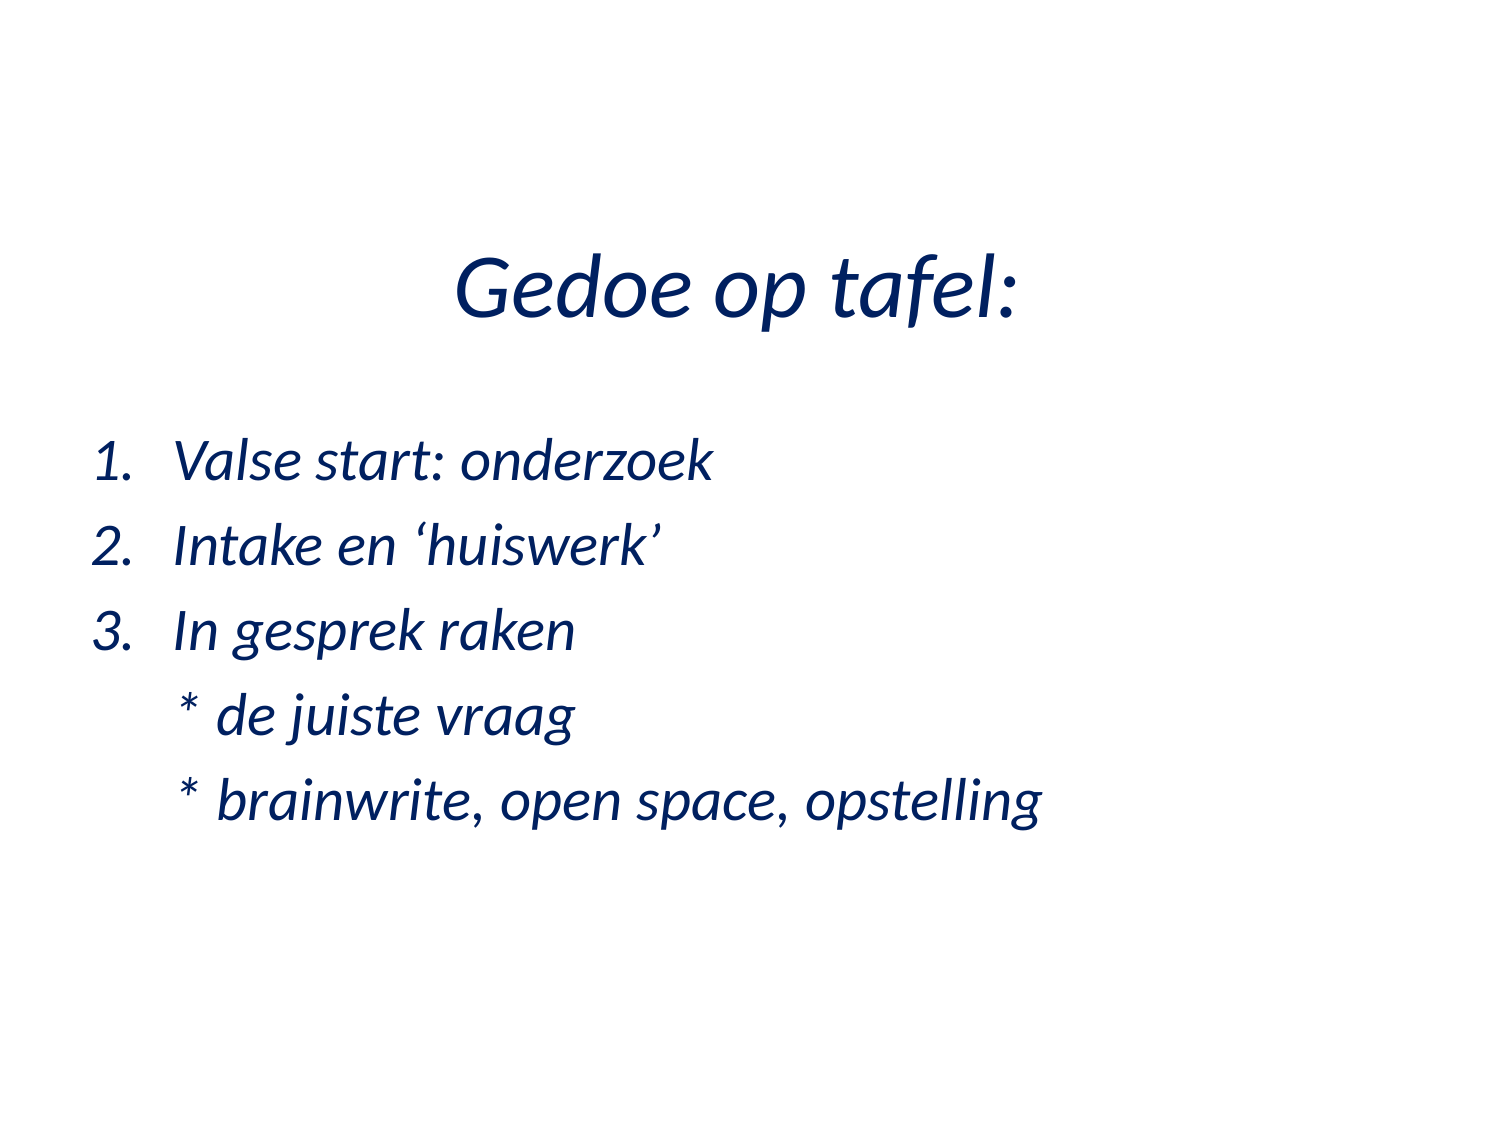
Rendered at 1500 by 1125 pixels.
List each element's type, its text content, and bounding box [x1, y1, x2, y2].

list Valse start: onderzoek Intake en ‘huiswerk’ In gesprek raken * de juiste vraag * brainwrite, open space, opstelling [75, 412, 1425, 926]
title Gedoe op tafel: [62, 187, 1413, 375]
